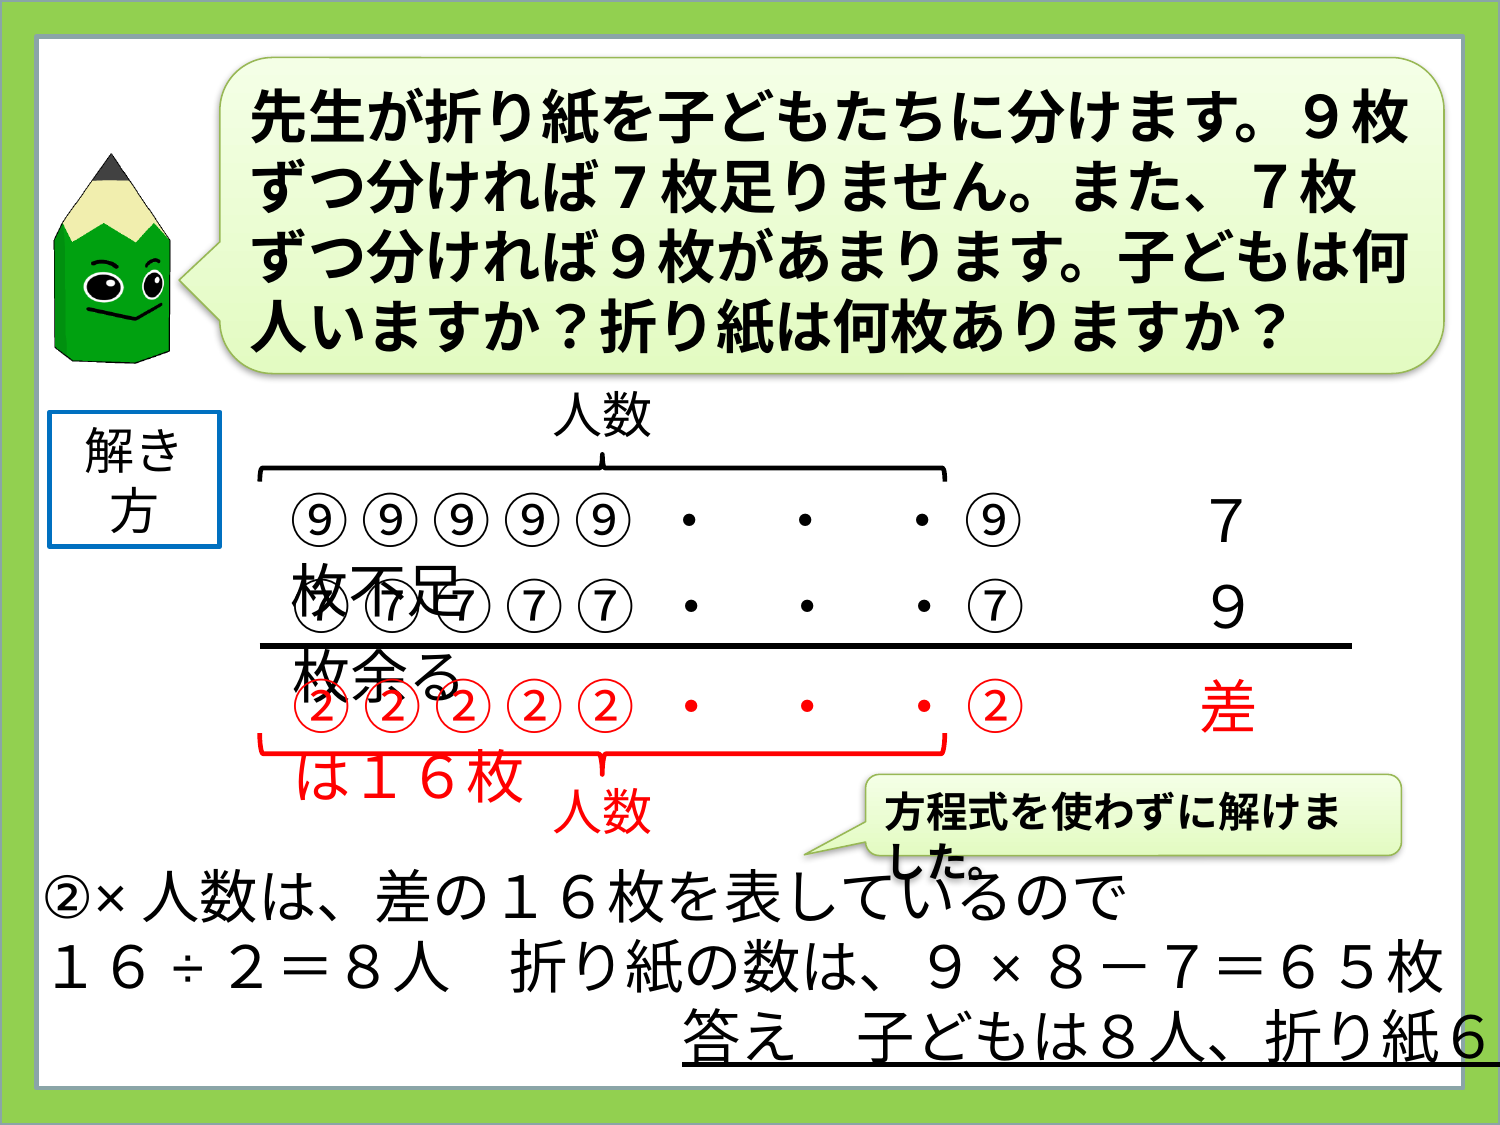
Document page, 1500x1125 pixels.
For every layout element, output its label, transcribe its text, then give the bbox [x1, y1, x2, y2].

text_box ②×人数は、差の１６枚を表しているので １６÷２＝８人 折り紙の数は、９×８－７＝６５枚 答え 子どもは８人、折り紙６５枚 [26, 852, 1500, 1125]
text_box [259, 453, 946, 482]
text_box 人数 [537, 376, 668, 451]
text_box ⑨ ⑨ ⑨ ⑨ ⑨ ・ ・ ・ ⑨ ７枚不足 [275, 476, 1327, 632]
text_box ⑦ ⑦ ⑦ ⑦ ⑦ ・ ・ ・ ⑦ ９枚余る [277, 562, 1329, 643]
text_box [258, 733, 946, 772]
text_box 方程式を使わずに解けました。 [804, 774, 1402, 856]
text_box ⑦ ⑦ ⑦ ⑦ ⑦ ・ ・ ・ ⑦ ９枚余る [277, 655, 1329, 662]
text_box ② ② ② ② ② ・ ・ ・ ② 差は１６枚 [277, 662, 1329, 818]
text_box 人数 [537, 772, 668, 848]
text_box 解き方 [49, 411, 220, 547]
text_box 先生が折り紙を子どもたちに分けます。９枚ずつ分ければ7枚足りません。また、７枚ずつ分ければ９枚があまります。子どもは何人いますか？折り紙は何枚ありますか？ [199, 57, 1445, 374]
picture [29, 141, 196, 374]
